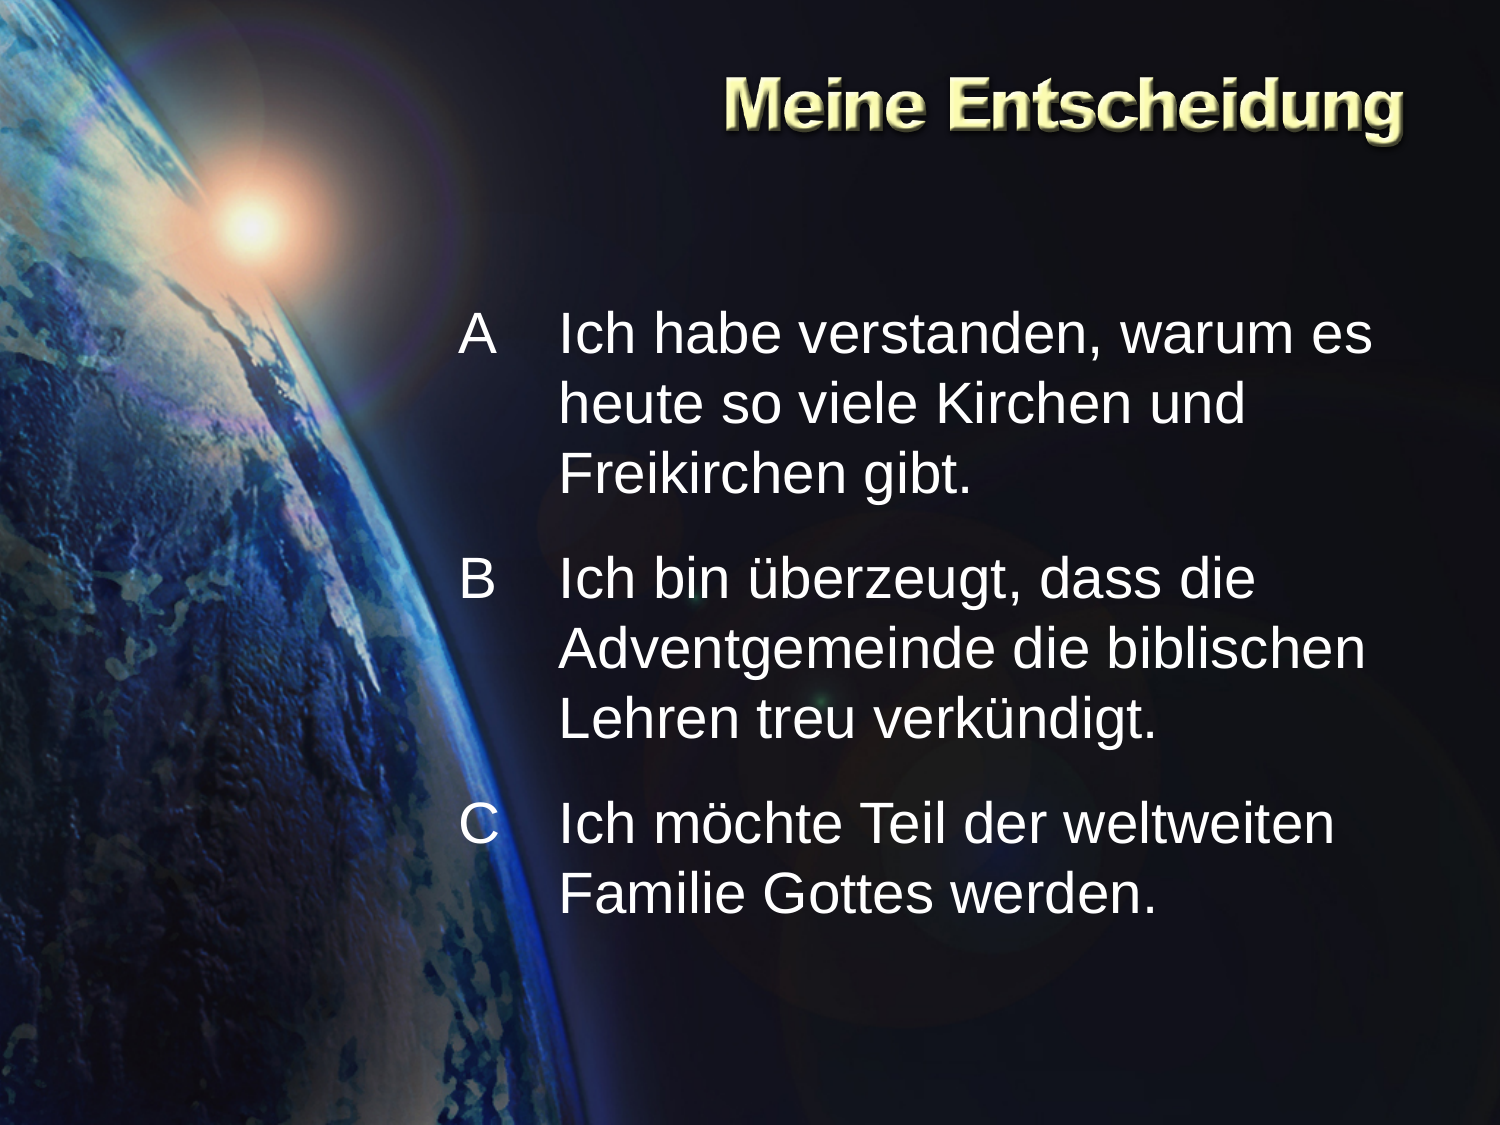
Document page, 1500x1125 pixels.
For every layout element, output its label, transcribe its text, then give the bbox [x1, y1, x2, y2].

picture [0, 0, 1500, 1125]
list A Ich habe verstanden, warum es heute so viele Kirchen und Freikirchen gibt. B Ich bin überzeugt, dass die Adventgemeinde die biblischen Lehren treu verkündigt. C Ich möchte Teil der weltweiten Familie Gottes werden. [443, 287, 1451, 972]
